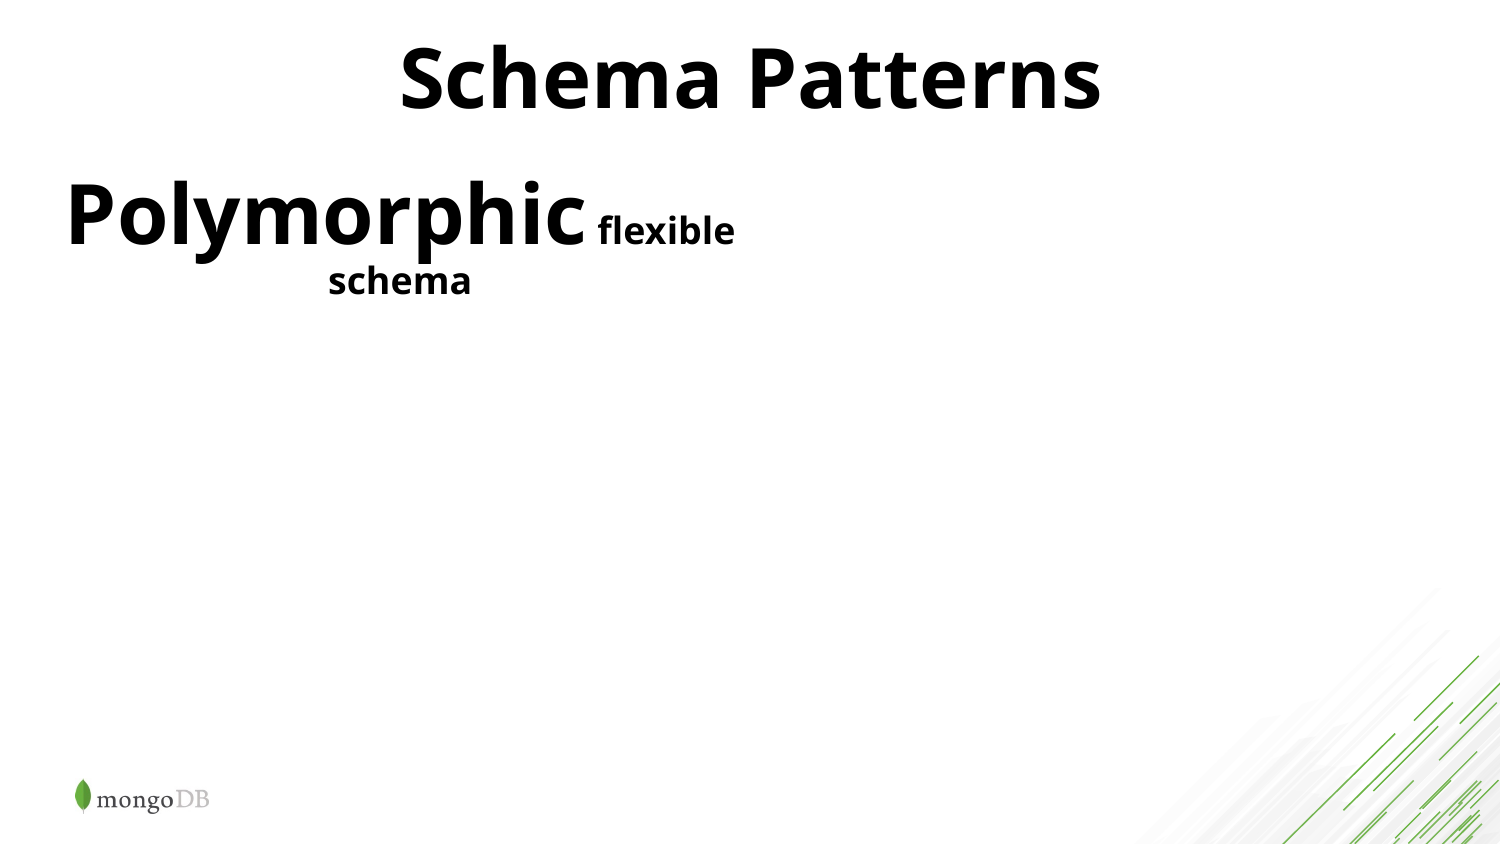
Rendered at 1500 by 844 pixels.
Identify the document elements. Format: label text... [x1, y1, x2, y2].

picture [75, 778, 209, 814]
text_box Schema Patterns [1, 36, 1500, 205]
picture [1046, 588, 1500, 844]
text_box Polymorphic flexible schema [60, 172, 740, 413]
